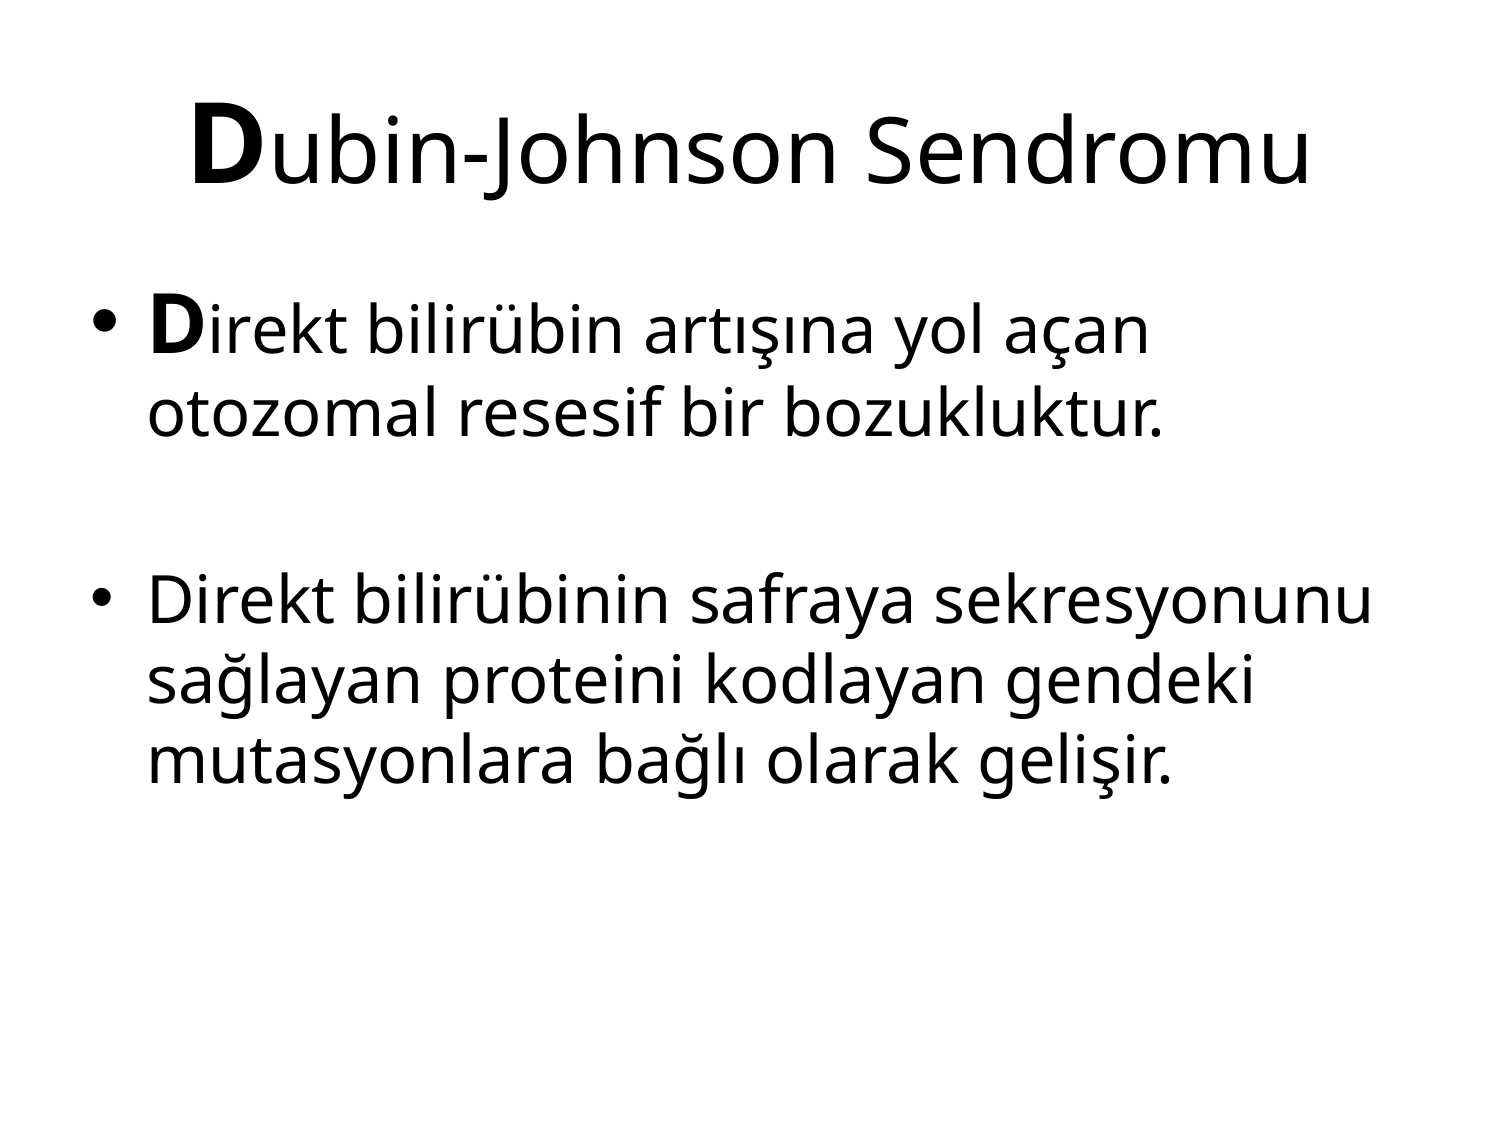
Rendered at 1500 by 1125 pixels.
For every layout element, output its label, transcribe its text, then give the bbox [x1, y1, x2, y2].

list Direkt bilirübin artışına yol açan otozomal resesif bir bozukluktur. Direkt bilirübinin safraya sekresyonunu sağlayan proteini kodlayan gendeki mutasyonlara bağlı olarak gelişir. [75, 262, 1425, 1005]
title Dubin-Johnson Sendromu [75, 45, 1425, 233]
